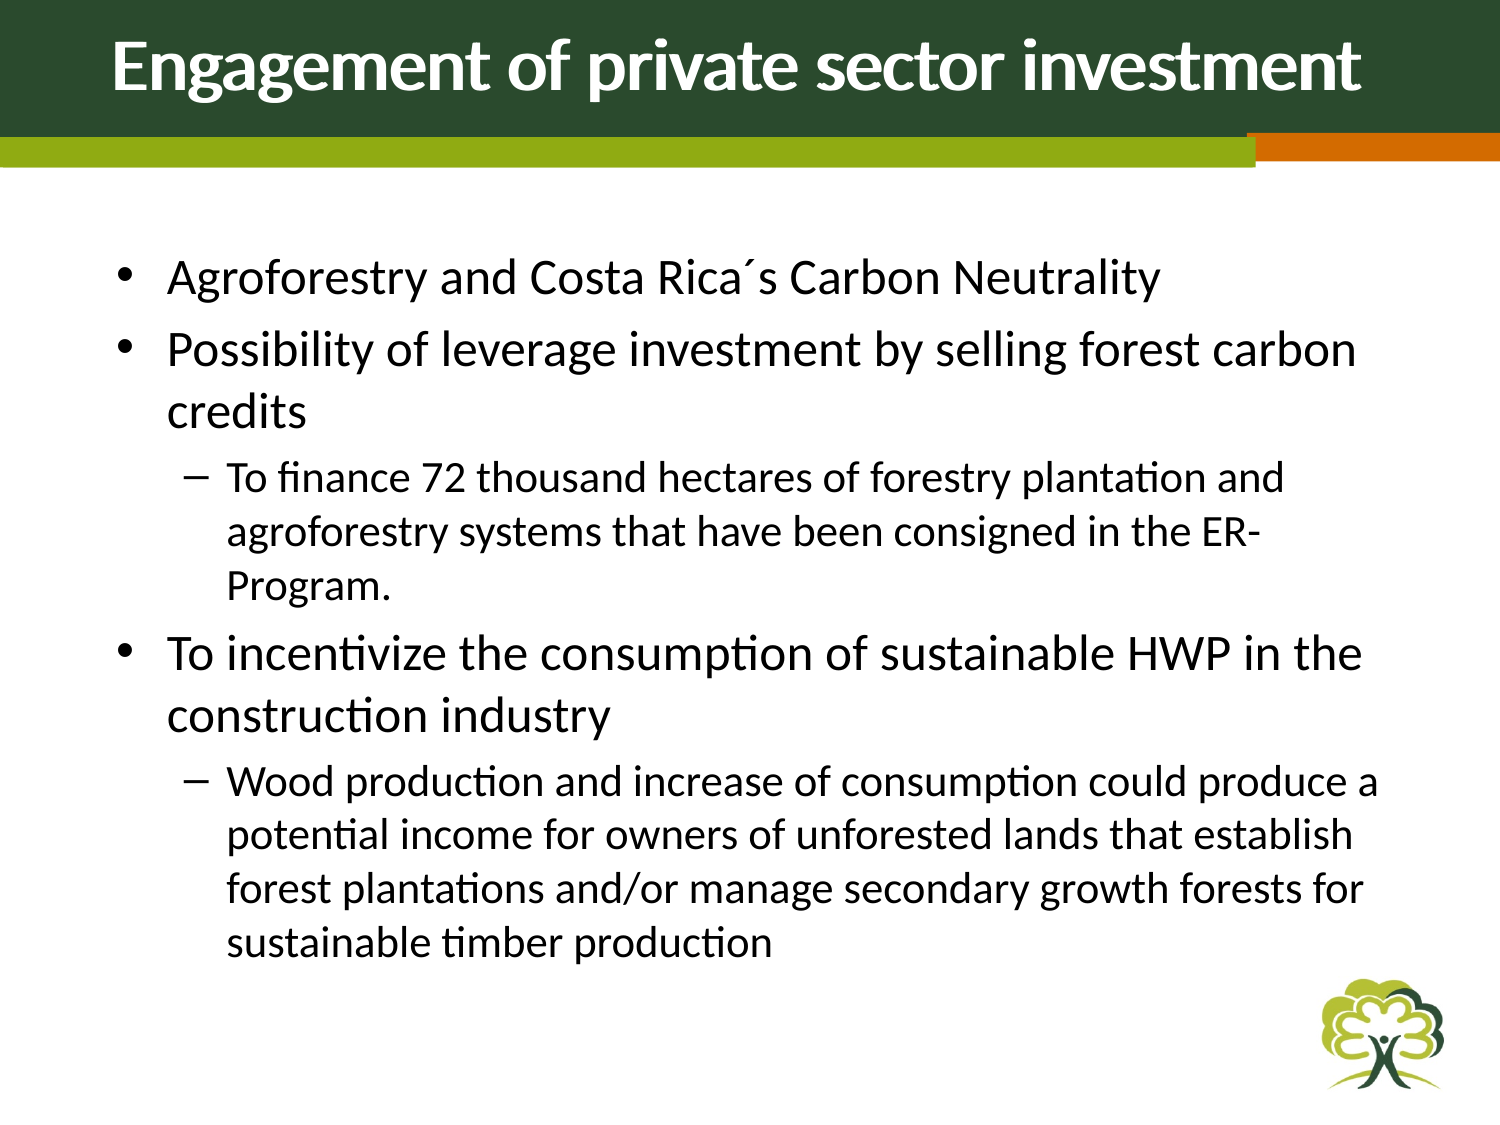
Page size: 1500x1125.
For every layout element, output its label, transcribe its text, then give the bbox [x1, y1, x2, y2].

list Agroforestry and Costa Rica´s Carbon Neutrality Possibility of leverage investment by selling forest carbon credits To finance 72 thousand hectares of forestry plantation and agroforestry systems that have been consigned in the ER- Program. To incentivize the consumption of sustainable HWP in the construction industry Wood production and increase of consumption could produce a potential income for owners of unforested lands that establish forest plantations and/or manage secondary growth forests for sustainable timber production [100, 235, 1452, 979]
picture [1316, 975, 1447, 1093]
text_box [1246, 132, 1500, 162]
text_box Engagement of private sector investment [32, 0, 1462, 125]
text_box [3, 137, 1256, 168]
text_box [0, 0, 1500, 137]
